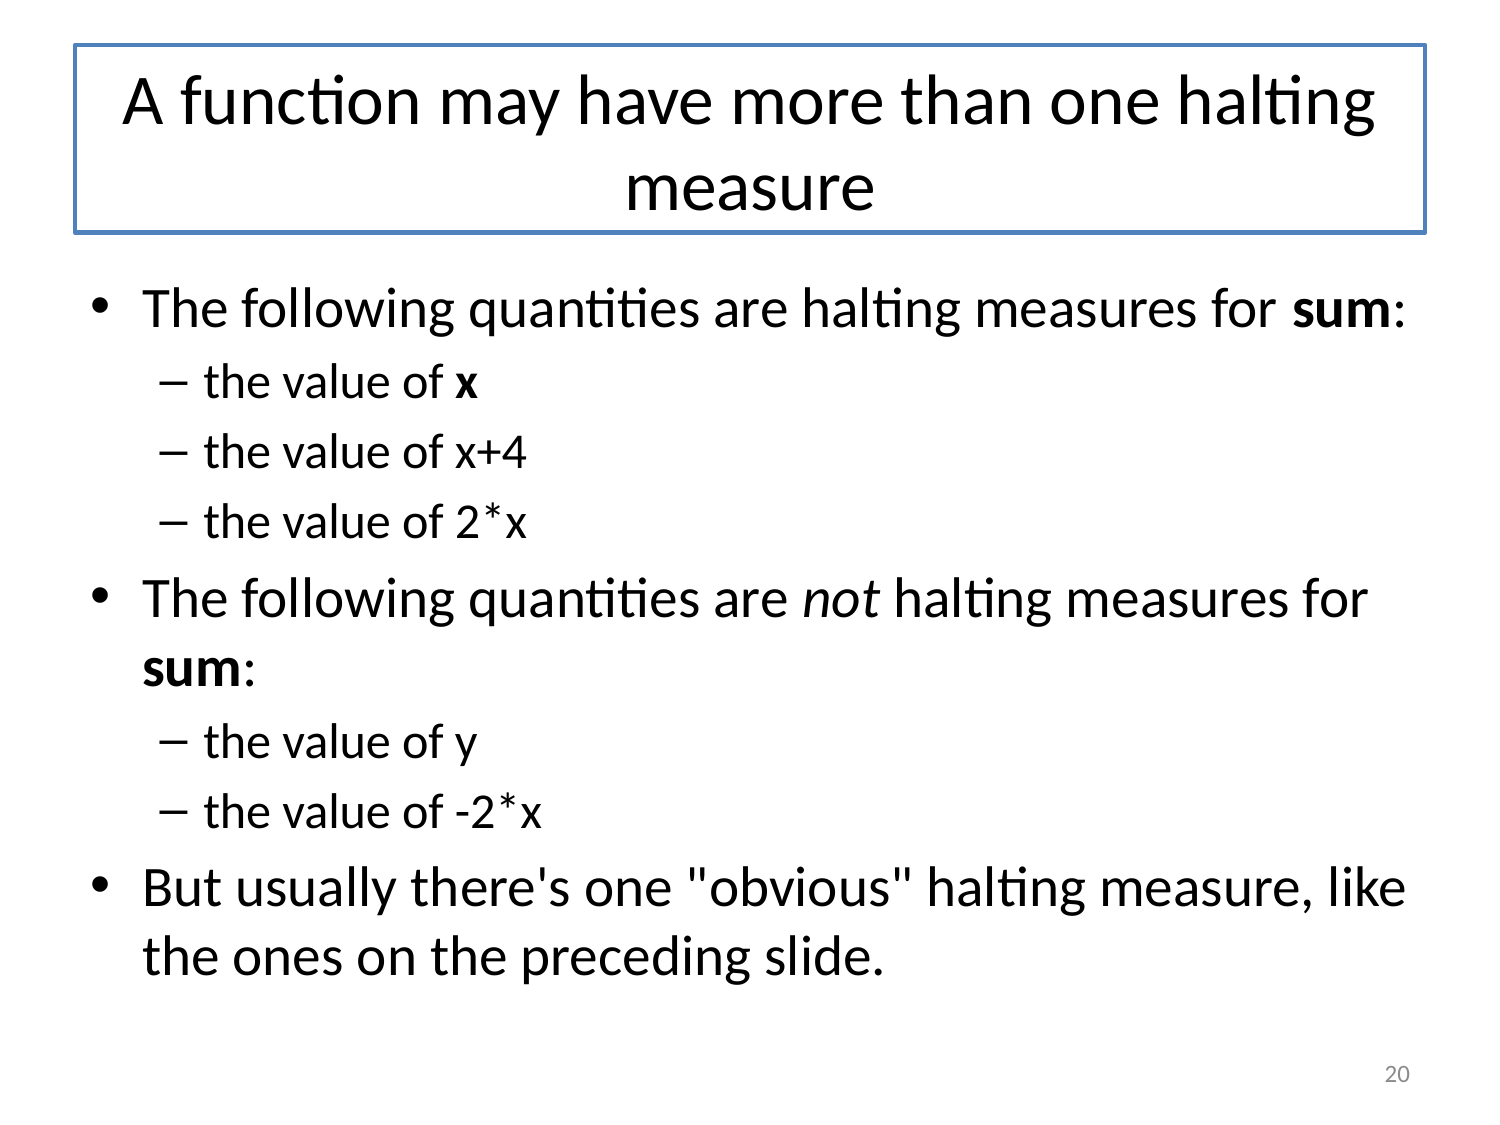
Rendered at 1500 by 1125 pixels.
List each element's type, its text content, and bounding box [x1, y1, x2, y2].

slide_number 20 [1074, 1042, 1425, 1103]
list The following quantities are halting measures for sum: the value of x the value of x+4 the value of 2*x The following quantities are not halting measures for sum: the value of y the value of -2*x But usually there's one "obvious" halting measure, like the ones on the preceding slide. [75, 262, 1425, 1005]
title A function may have more than one halting measure [73, 43, 1427, 235]
